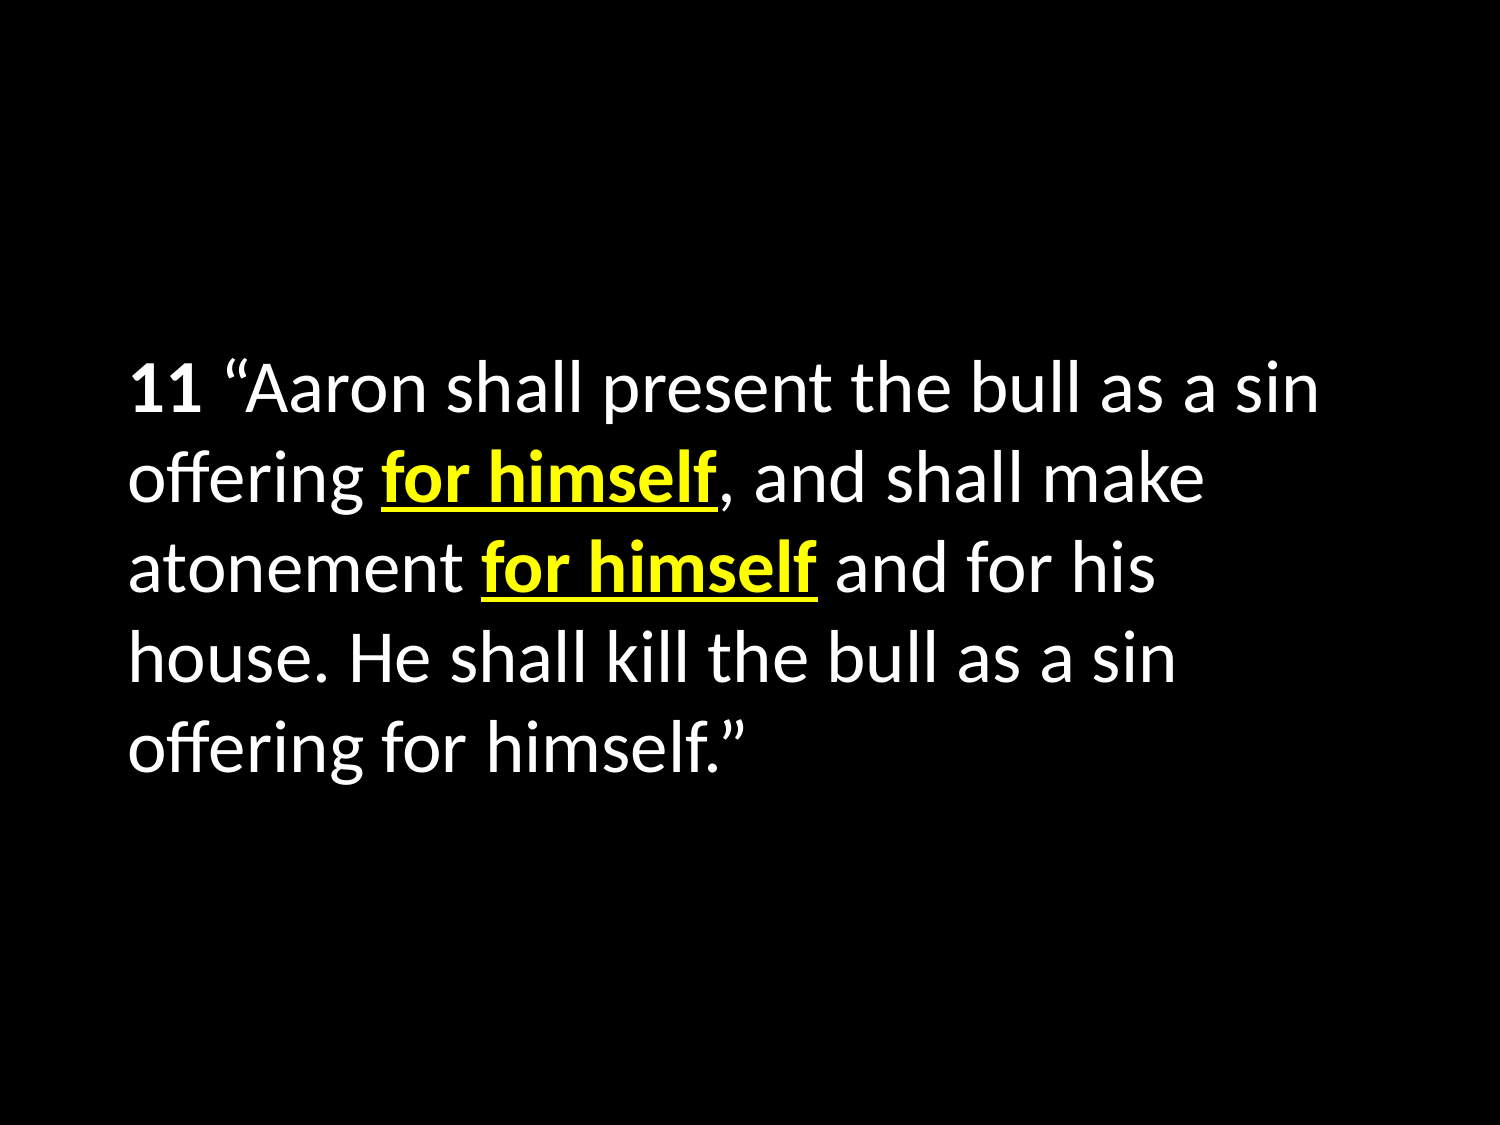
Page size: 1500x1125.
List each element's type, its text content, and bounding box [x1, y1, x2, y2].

title 11 “Aaron shall present the bull as a sin offering for himself, and shall make atonement for himself and for his house. He shall kill the bull as a sin offering for himself.” [112, 0, 1388, 1125]
